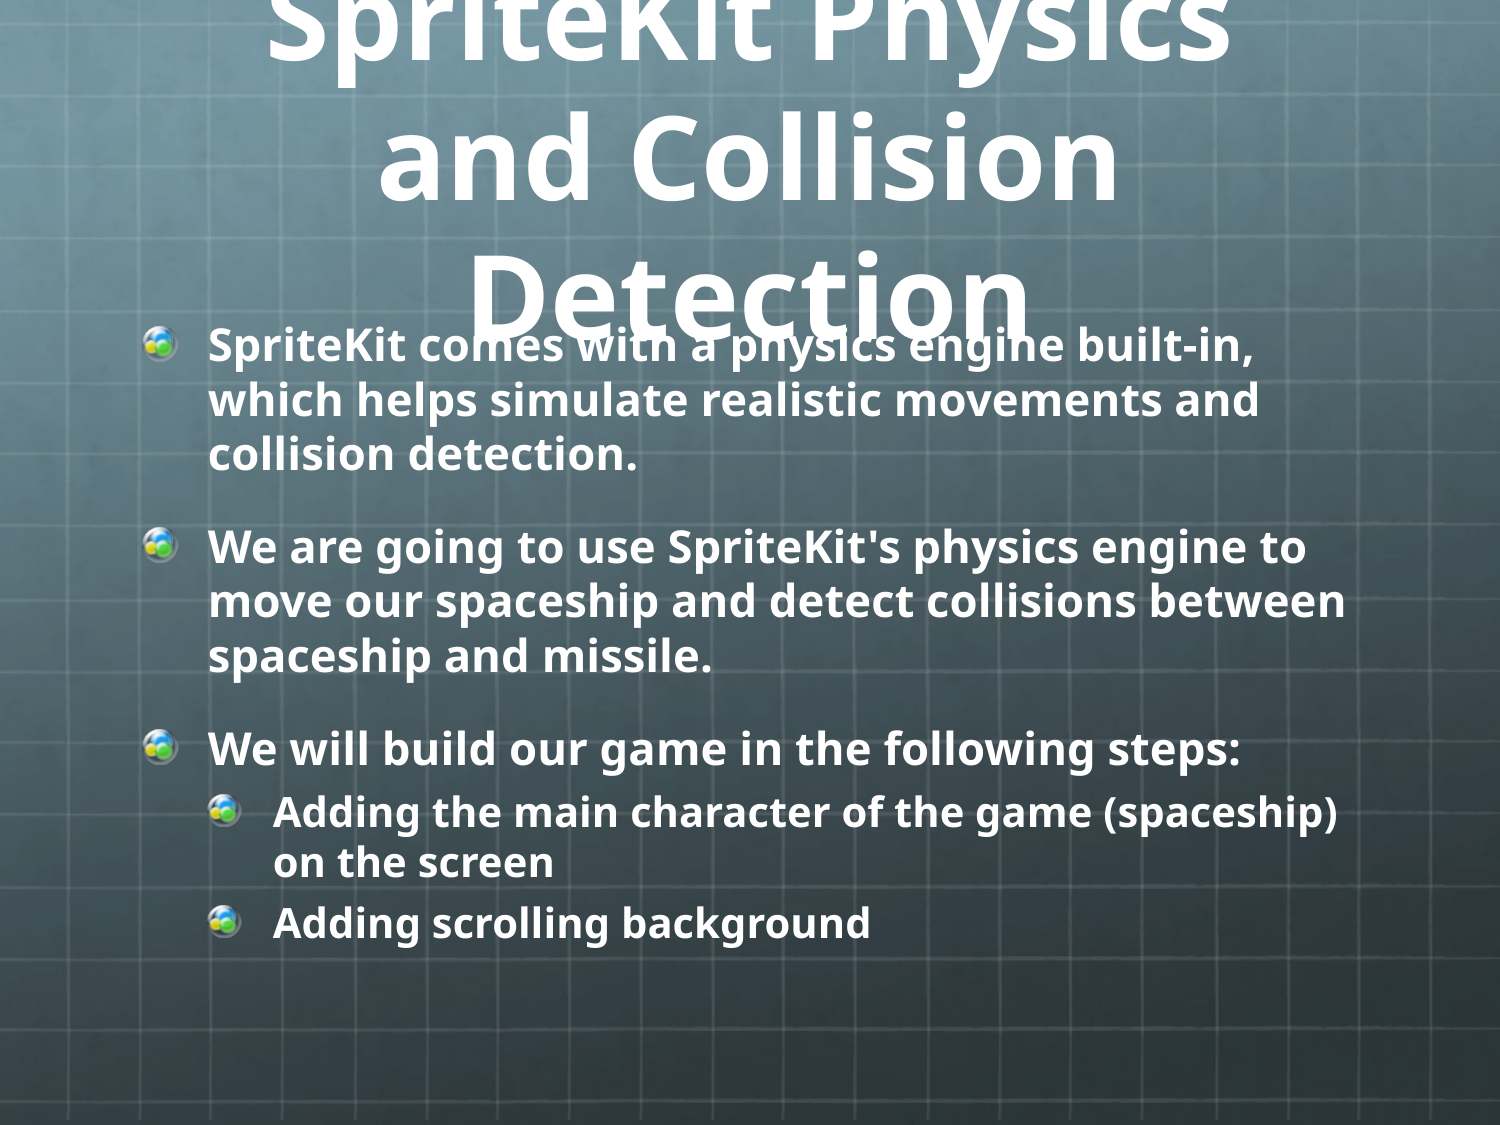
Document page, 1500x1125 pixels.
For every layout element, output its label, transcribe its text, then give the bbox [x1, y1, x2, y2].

list SpriteKit comes with a physics engine built-in, which helps simulate realistic movements and collision detection. We are going to use SpriteKit's physics engine to move our spaceship and detect collisions between spaceship and missile. We will build our game in the following steps: Adding the main character of the game (spaceship) on the screen Adding scrolling background [127, 308, 1372, 958]
title SpriteKit Physics and Collision Detection [127, 17, 1372, 289]
picture [0, 0, 1500, 1125]
